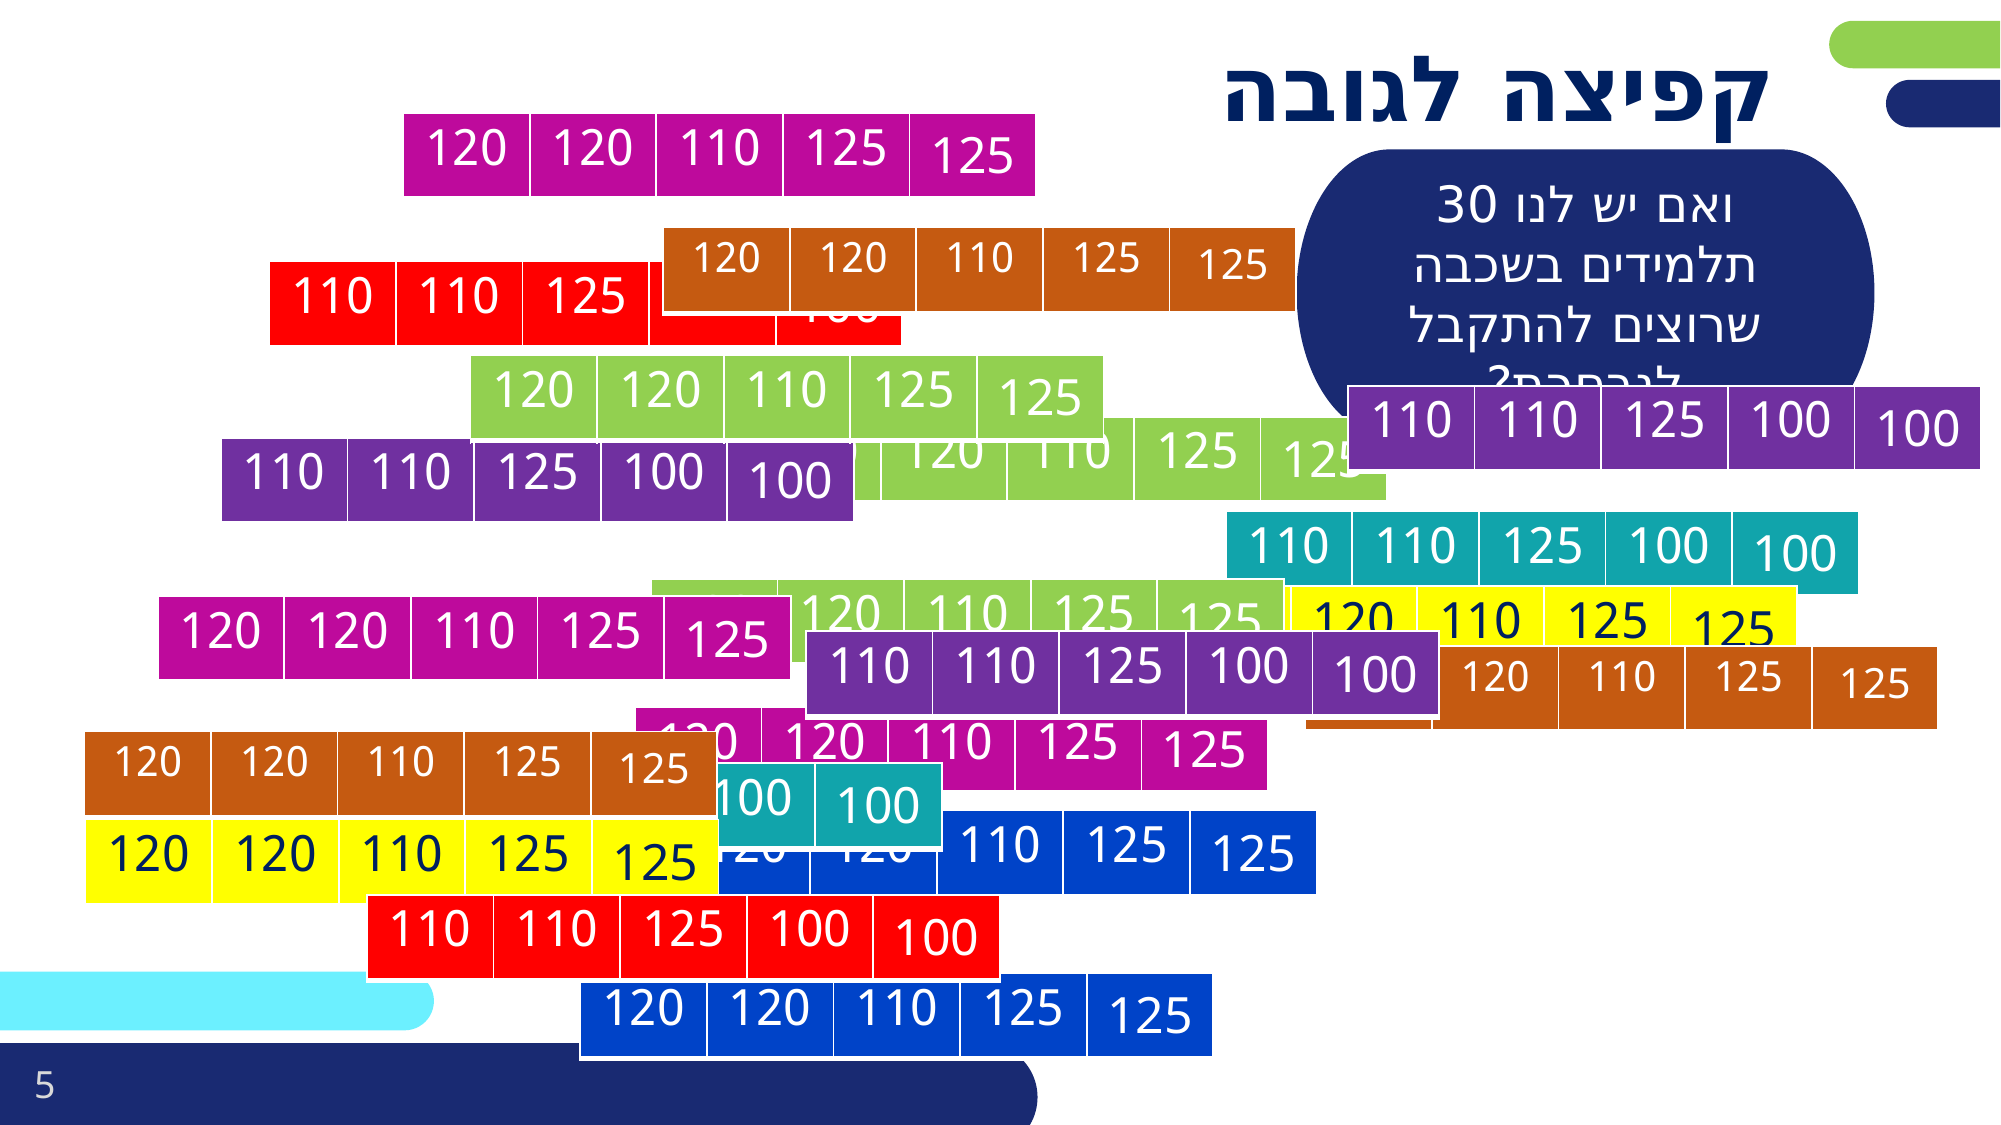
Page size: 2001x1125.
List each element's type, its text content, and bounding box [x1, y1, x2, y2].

table_header 100 [602, 443, 726, 521]
table_header 120 [598, 356, 723, 438]
table_header 125 [910, 114, 1035, 196]
table_header 110 [657, 114, 782, 196]
table_header 120 [636, 708, 761, 762]
table_header 125 [1032, 580, 1156, 630]
table_header 120 [778, 580, 903, 662]
table_header 125 [523, 262, 648, 345]
table_header 125 [1016, 720, 1141, 790]
table_header 110 [725, 356, 849, 438]
table_header 110 [368, 896, 493, 978]
table_header 110 [338, 732, 463, 815]
table_header 100 [1313, 632, 1438, 714]
table_header 125 [1545, 587, 1670, 645]
table_header 125 [1135, 418, 1260, 500]
table_header 110 [1008, 418, 1133, 500]
table_header 120 [85, 732, 210, 815]
table_header 125 [466, 820, 591, 894]
table_header 110 [397, 262, 522, 345]
table_header 100 [1733, 512, 1858, 594]
table_header 120 [285, 597, 410, 679]
table_header 120 [213, 820, 338, 903]
table_header 100 [728, 443, 853, 521]
table_header 120 [811, 852, 936, 894]
table_header 125 [961, 974, 1086, 1056]
table_header 125 [621, 896, 746, 978]
table_header 110 [494, 896, 619, 978]
table_header 125 [1088, 974, 1212, 1056]
table_header 125 [592, 732, 716, 815]
table_header 100 [1855, 387, 1980, 469]
table_header 120 [86, 820, 211, 903]
table_header 110 [340, 820, 464, 903]
table_header 110 [917, 228, 1042, 311]
table_header 120 [212, 732, 337, 815]
table_header 110 [222, 439, 347, 521]
table_header 110 [1475, 387, 1600, 469]
table_header 125 [1170, 228, 1295, 311]
table_header 125 [1813, 647, 1937, 729]
table_header 120 [531, 114, 655, 196]
text_box ואם יש לנו 30 תלמידים בשכבה שרוצים להתקבל לנבחרת? [1295, 147, 1877, 416]
table_header 120 [719, 852, 809, 894]
table_header 120 [762, 708, 887, 762]
table_header 110 [1349, 387, 1474, 469]
table_header 125 [593, 820, 718, 894]
table_header 125 [465, 732, 590, 815]
table_header 120 [581, 983, 706, 1056]
table_header 125 [1671, 587, 1796, 645]
table_header 120 [1285, 587, 1290, 630]
table_header 125 [1064, 811, 1189, 894]
table_header 125 [784, 114, 909, 196]
table_header 100 [718, 764, 814, 846]
table_header 125 [1480, 512, 1605, 585]
table_header 125 [1060, 632, 1185, 714]
table_header 110 [1418, 587, 1543, 645]
table_header 110 [889, 720, 1014, 790]
table_header 110 [412, 597, 537, 679]
table_header 120 [1292, 587, 1416, 630]
table_header 120 [652, 580, 777, 595]
table_header 120 [855, 443, 880, 500]
table_header 125 [1158, 580, 1283, 630]
table_header 120 [159, 597, 283, 679]
title קפיצה לגובה [168, 25, 1776, 144]
table_header 120 [882, 443, 1006, 500]
table_header 120 [471, 356, 596, 438]
table_header 110 [1559, 647, 1684, 729]
table_header 120 [664, 228, 789, 311]
table_header 110 [905, 580, 1030, 630]
table_header 125 [978, 356, 1103, 438]
table_header 125 [538, 597, 663, 679]
table_header 120 [1306, 720, 1431, 729]
table_header 125 [1191, 811, 1316, 894]
table_header 100 [650, 262, 775, 345]
table_header 110 [270, 262, 395, 345]
table_header 120 [708, 983, 833, 1056]
table_header 125 [1686, 647, 1811, 729]
table_header 100 [748, 896, 872, 978]
table_header 110 [807, 632, 932, 714]
table_header 100 [874, 896, 999, 978]
table_header 110 [834, 983, 959, 1056]
table_header 125 [1602, 387, 1727, 469]
table_header 110 [348, 439, 473, 521]
table_header 120 [1433, 647, 1558, 729]
table_header 100 [816, 764, 941, 846]
table_header 125 [851, 356, 976, 438]
table_header 100 [1606, 512, 1731, 585]
table_header 110 [933, 632, 1058, 714]
table_header 120 [791, 228, 915, 311]
table_header 110 [938, 811, 1062, 894]
table_header 125 [1261, 418, 1386, 500]
table_header 125 [475, 443, 600, 521]
table_header 125 [665, 597, 790, 679]
table_header 110 [1227, 512, 1351, 585]
table_header 120 [404, 114, 529, 196]
table_header 100 [1729, 387, 1854, 469]
table_header 125 [1142, 720, 1267, 790]
table_header 100 [777, 316, 901, 345]
table_header 110 [1353, 512, 1478, 585]
table_header 125 [1044, 228, 1169, 311]
table_header 100 [1187, 632, 1312, 714]
